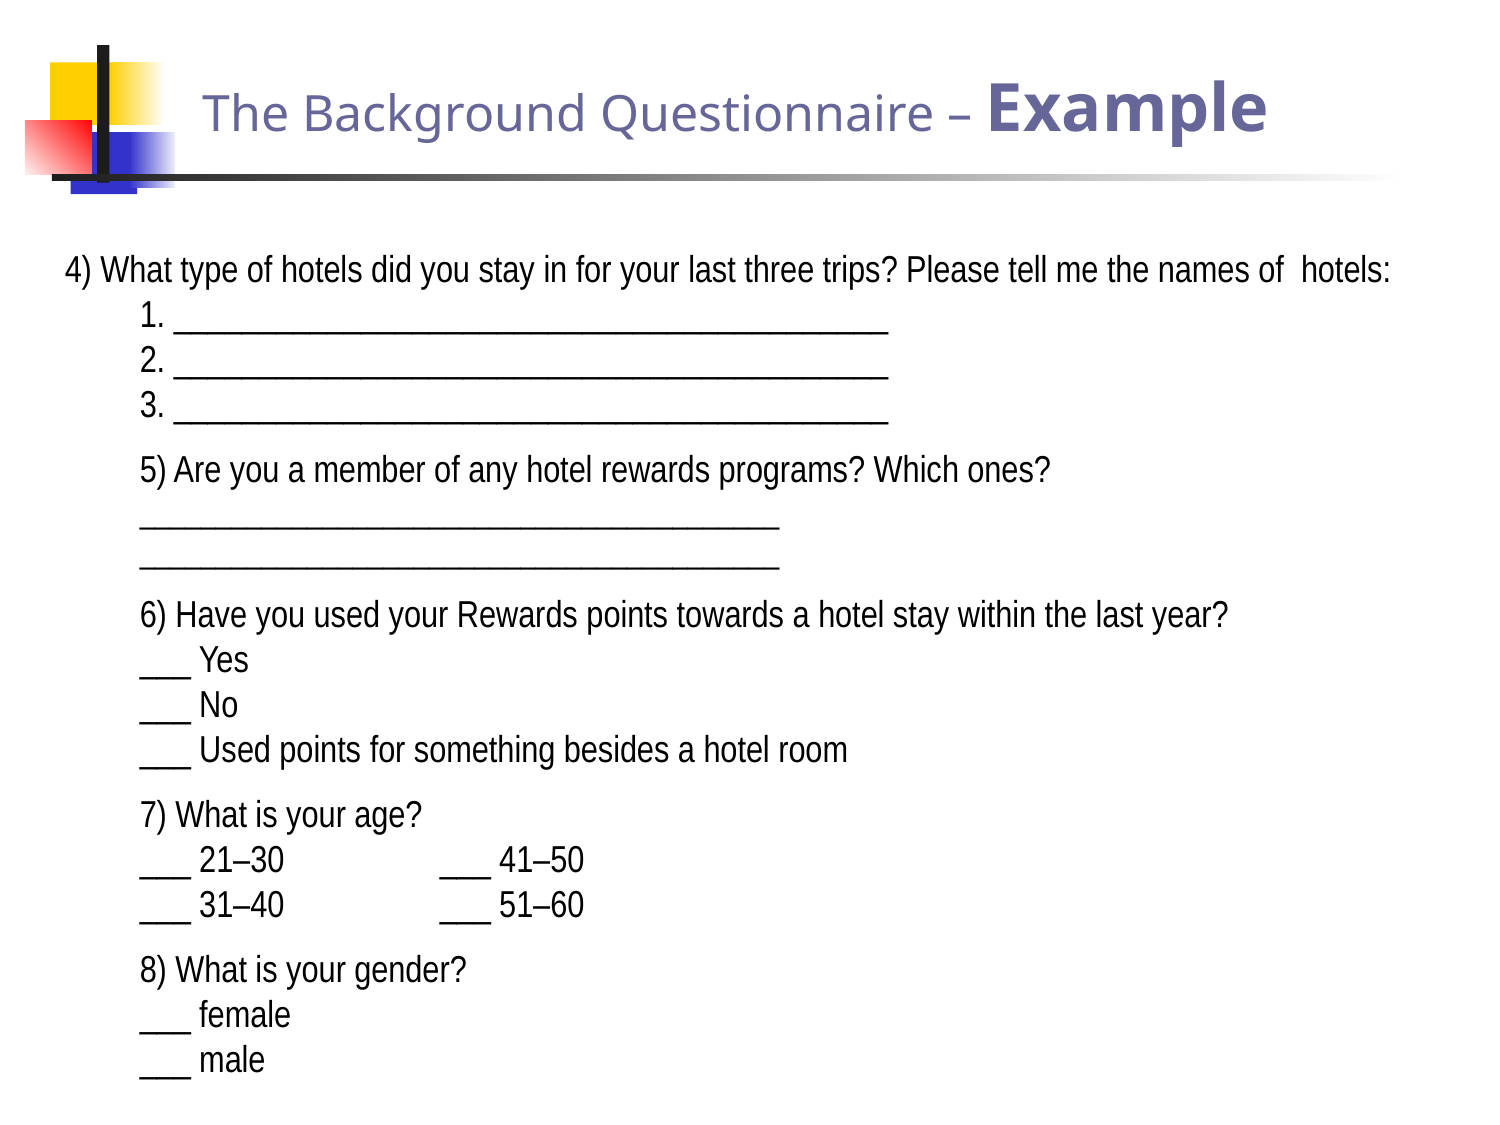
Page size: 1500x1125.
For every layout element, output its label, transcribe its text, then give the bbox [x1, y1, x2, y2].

text_box 4) What type of hotels did you stay in for your last three trips? Please tell me the names of hotels: 1. __________________________________________ 2. __________________________________________ 3. __________________________________________ 5) Are you a member of any hotel rewards programs? Which ones? __________________________________________ __________________________________________ 6) Have you used your Rewards points towards a hotel stay within the last year? ___ Yes ___ No ___ Used points for something besides a hotel room 7) What is your age? ___ 21–30 ___ 41–50 ___ 31–40 ___ 51–60 8) What is your gender? ___ female ___ male [50, 237, 1450, 1087]
title The Background Questionnaire – Example [187, 37, 1467, 153]
